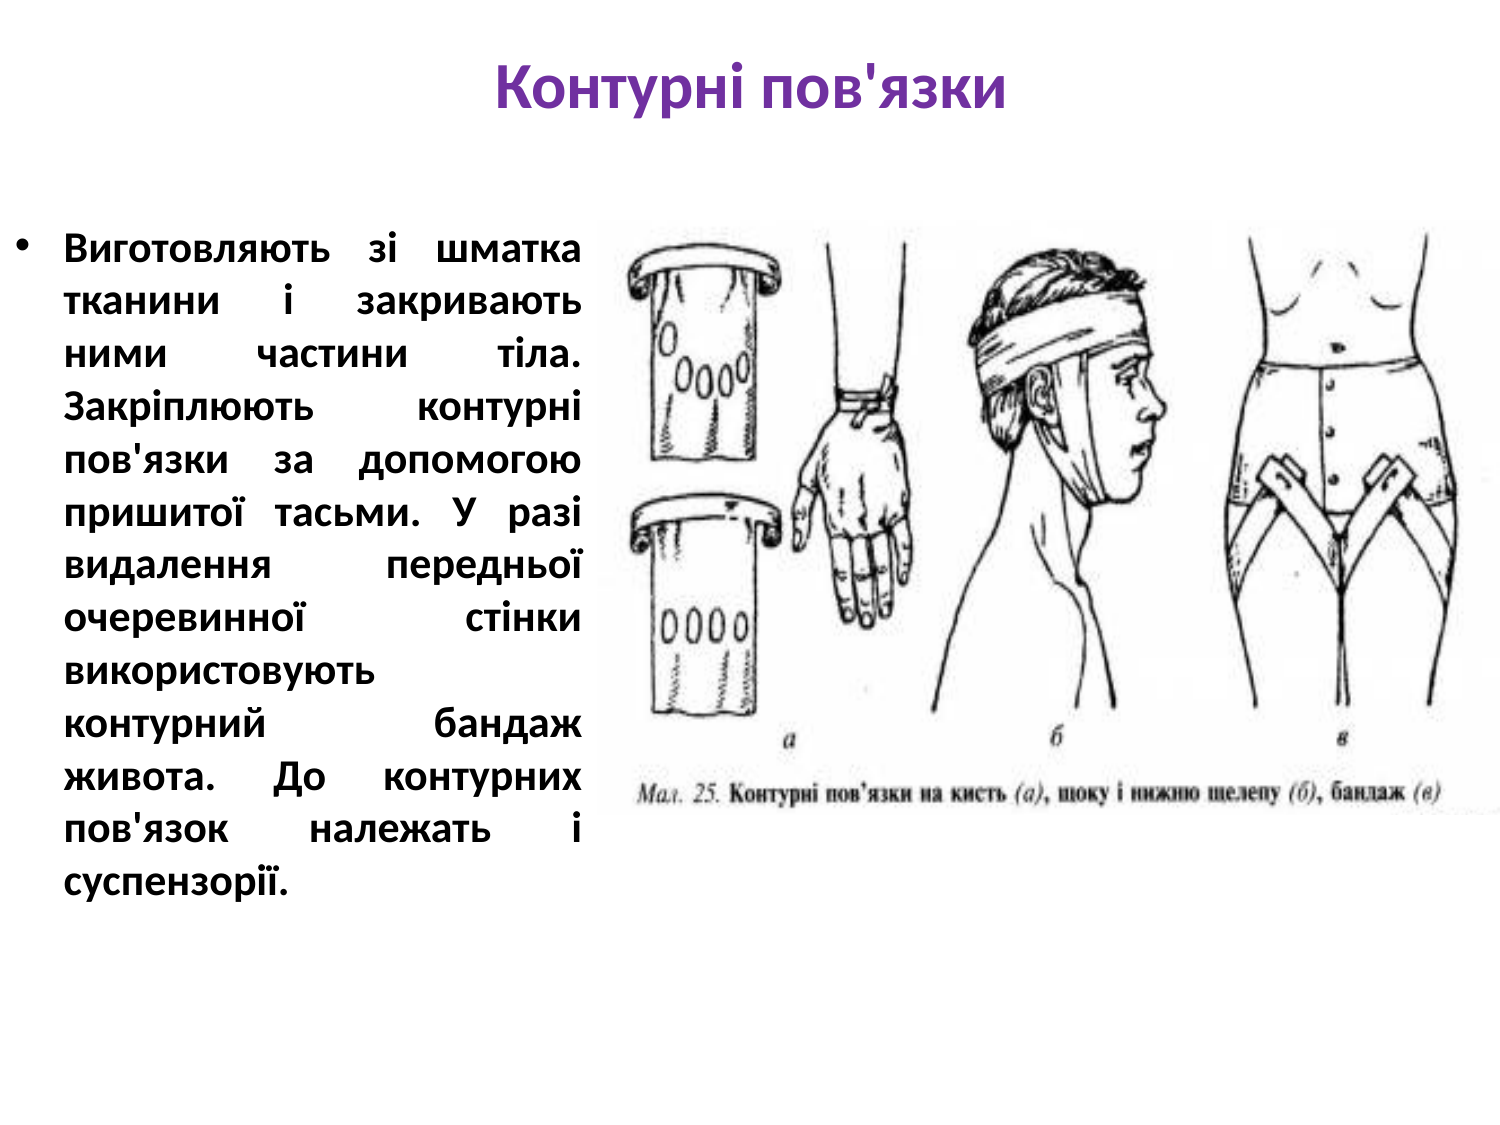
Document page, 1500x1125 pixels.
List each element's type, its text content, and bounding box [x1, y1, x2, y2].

text_box Виготовляють зі шматка тканини і закривають ними частини тіла. Закріплюють контурні пов'язки за допомогою пришитої тасьми. У разі видалення передньої очеревинної стінки використовують контурний бандаж живота. До контурних пов'язок належать і суспензорії. [0, 210, 598, 914]
text_box Контурні пов'язки [76, 35, 1427, 129]
picture [597, 219, 1500, 816]
